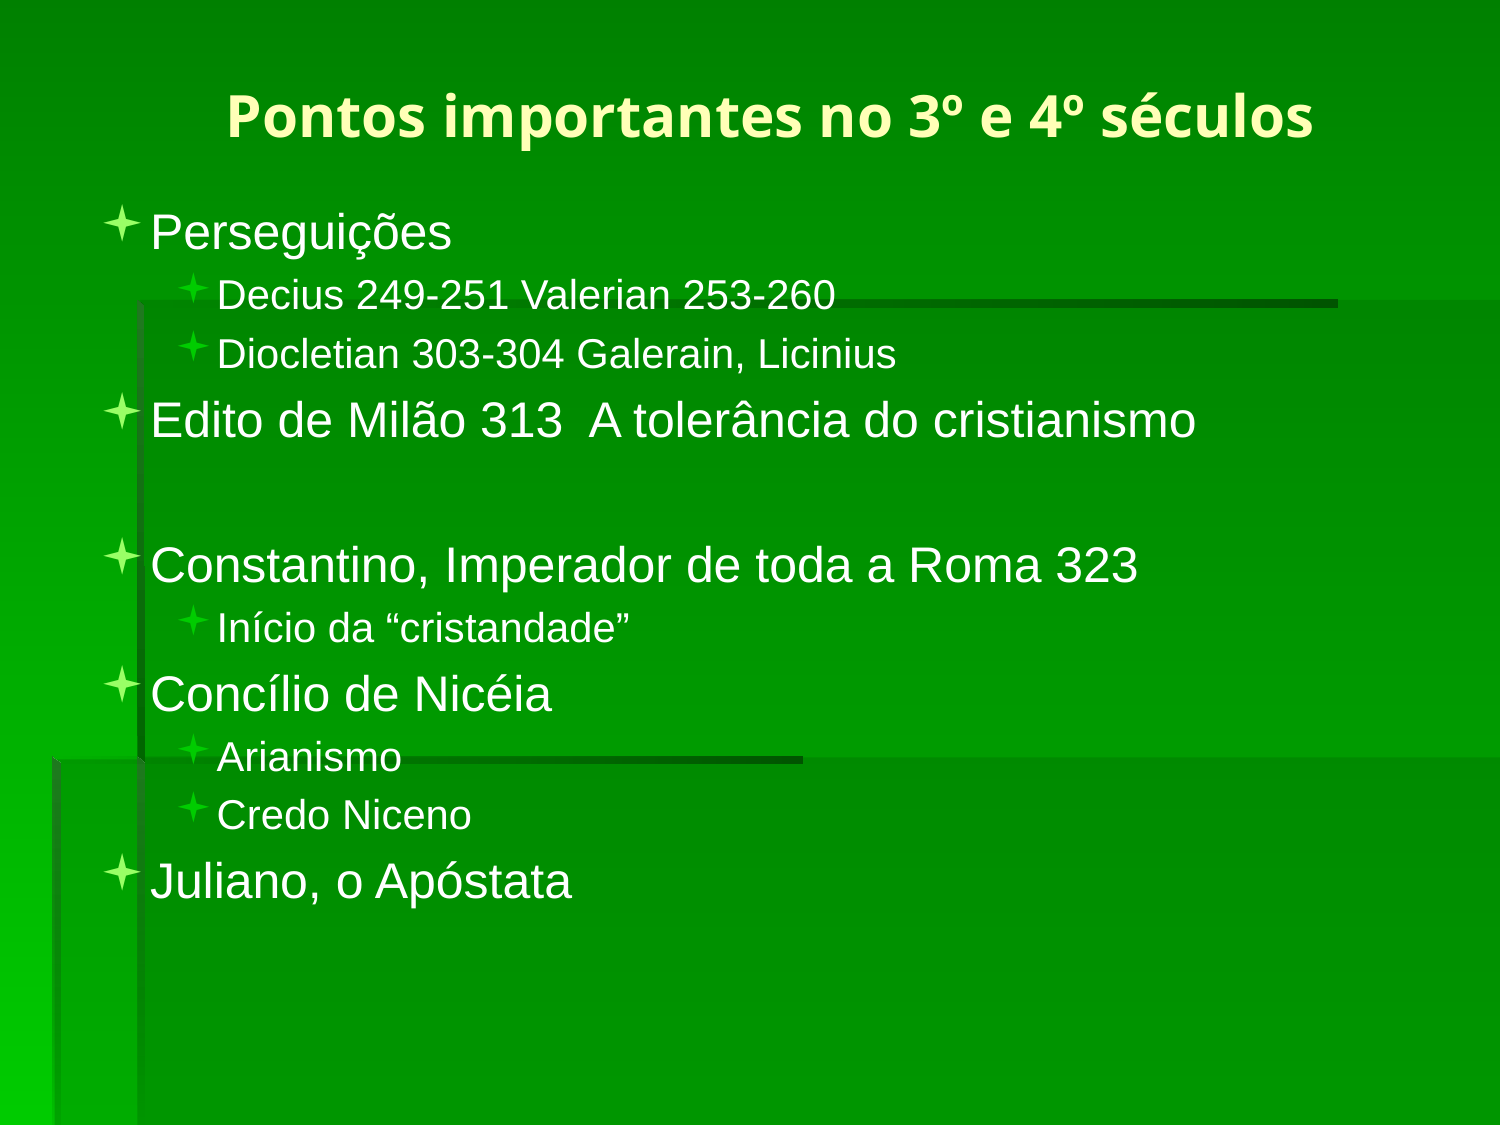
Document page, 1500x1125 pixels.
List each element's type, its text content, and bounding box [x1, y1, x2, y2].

title Pontos importantes no 3º e 4º séculos [75, 40, 1451, 188]
list Perseguições Decius 249-251 Valerian 253-260 Diocletian 303-304 Galerain, Licinius Edito de Milão 313 A tolerância do cristianismo Constantino, Imperador de toda a Roma 323 Início da “cristandade” Concílio de Nicéia Arianismo Credo Niceno Juliano, o Apóstata [99, 200, 1451, 1000]
